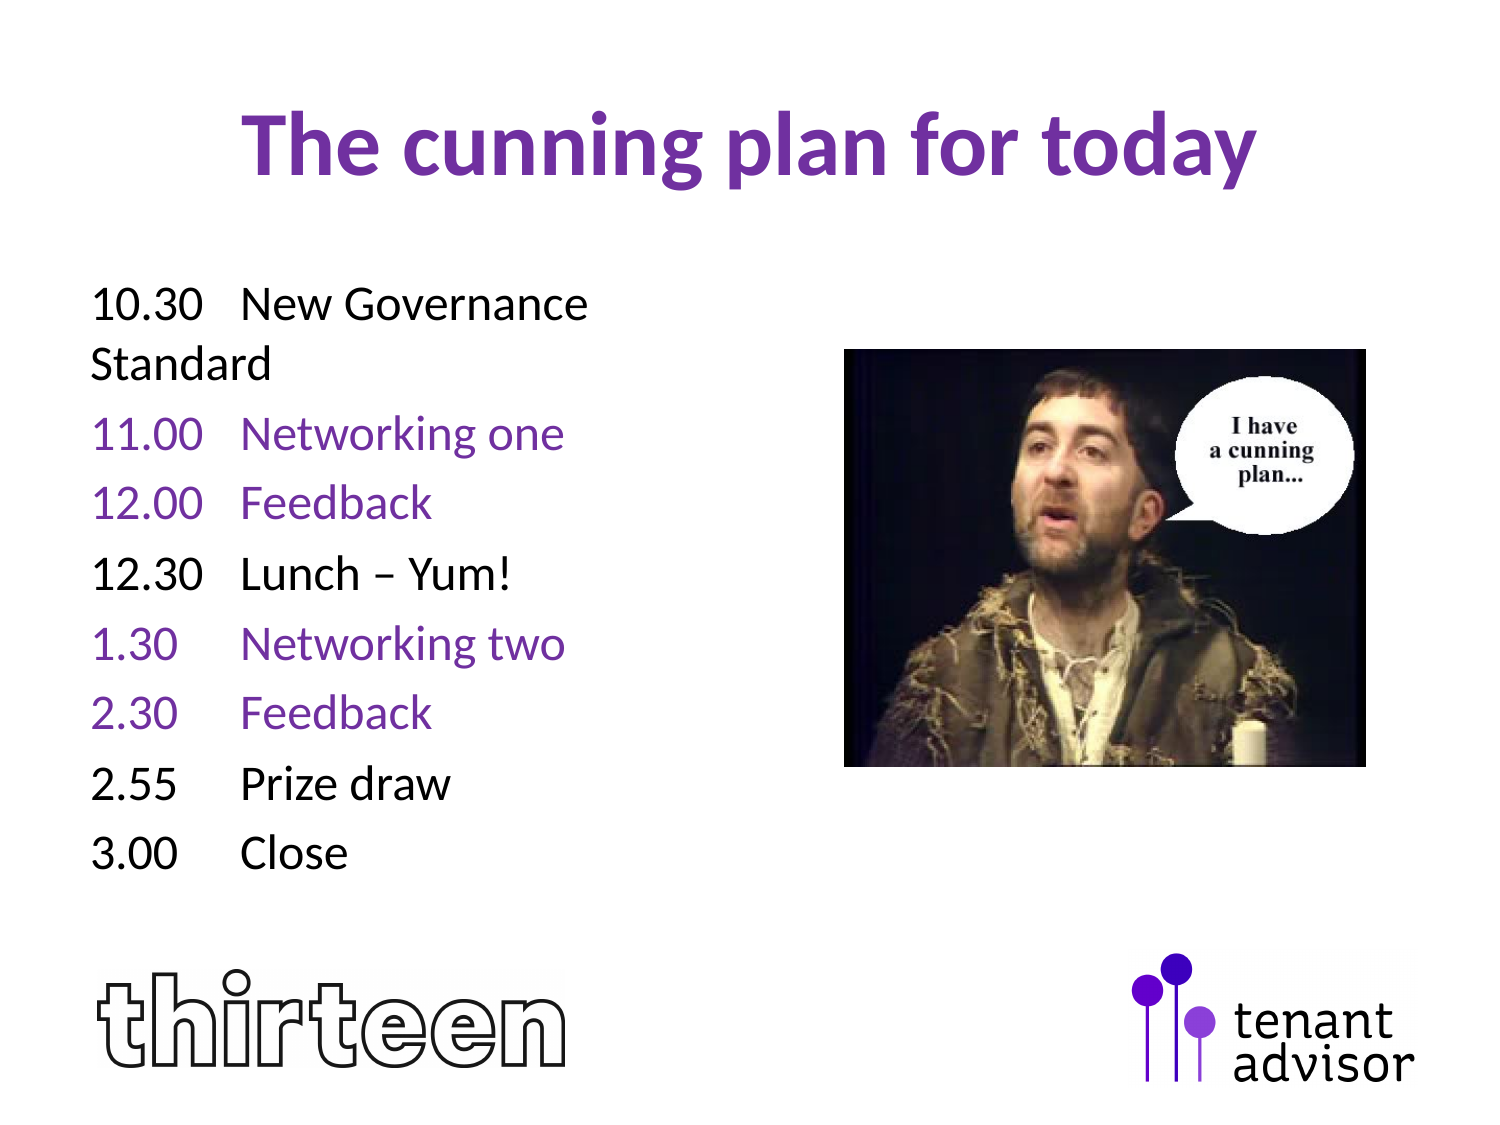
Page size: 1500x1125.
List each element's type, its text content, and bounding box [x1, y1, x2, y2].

title The cunning plan for today [75, 45, 1425, 233]
picture [97, 969, 565, 1068]
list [844, 349, 1366, 767]
picture [1127, 949, 1419, 1088]
list 10.30 New Governance Standard 11.00 Networking one 12.00 Feedback 12.30 Lunch – Yum! 1.30 Networking two 2.30 Feedback 2.55 Prize draw 3.00 Close [75, 262, 738, 1005]
